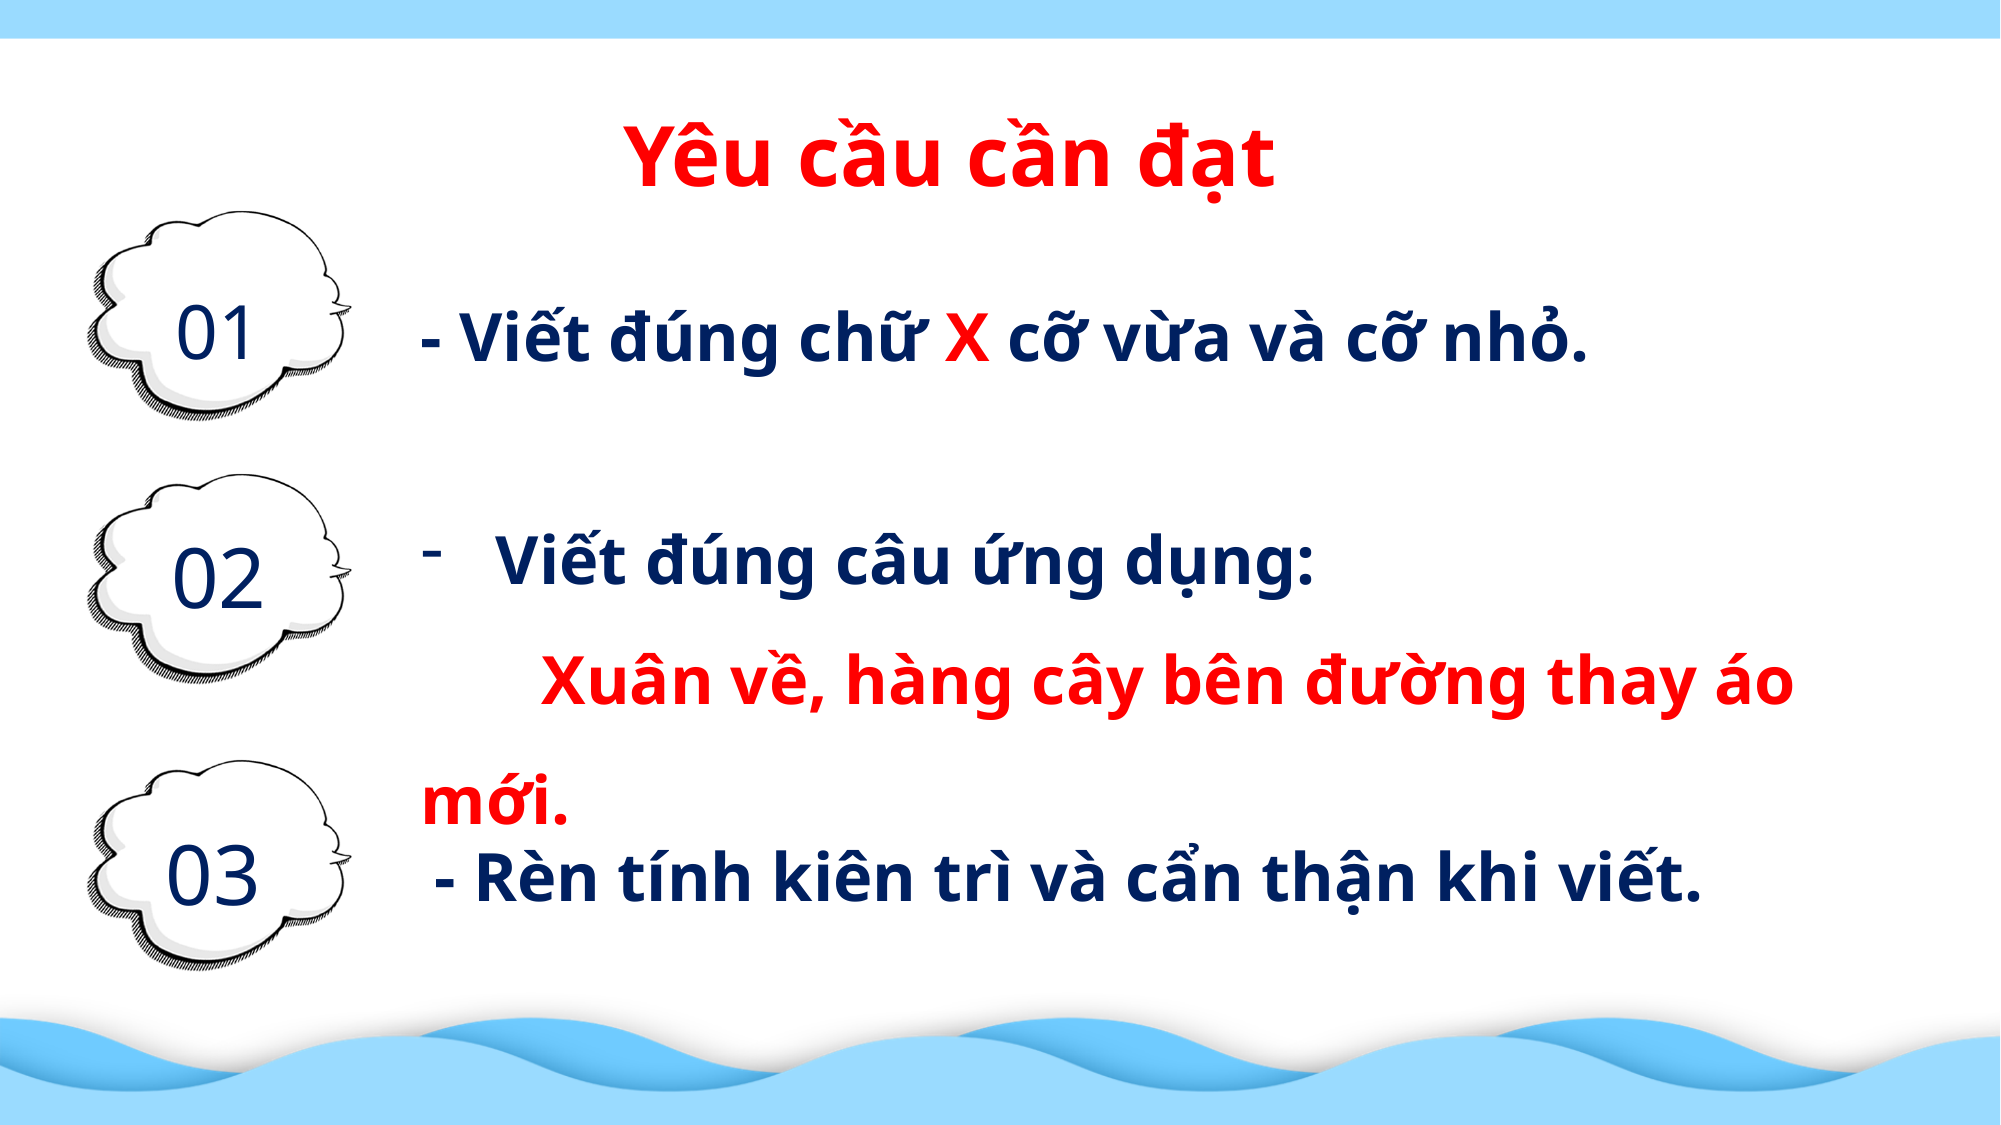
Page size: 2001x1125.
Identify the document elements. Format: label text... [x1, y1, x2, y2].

picture [0, 0, 2001, 1125]
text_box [65, 705, 372, 993]
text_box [65, 419, 372, 705]
text_box - Rèn tính kiên trì và cẩn thận khi viết. [420, 787, 1984, 923]
text_box Yêu cầu cần đạt [609, 46, 1423, 211]
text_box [65, 156, 372, 419]
text_box - Viết đúng chữ X cỡ vừa và cỡ nhỏ. [406, 247, 2000, 383]
text_box Viết đúng câu ứng dụng: Xuân về, hàng cây bên đường thay áo mới. [406, 470, 1962, 845]
